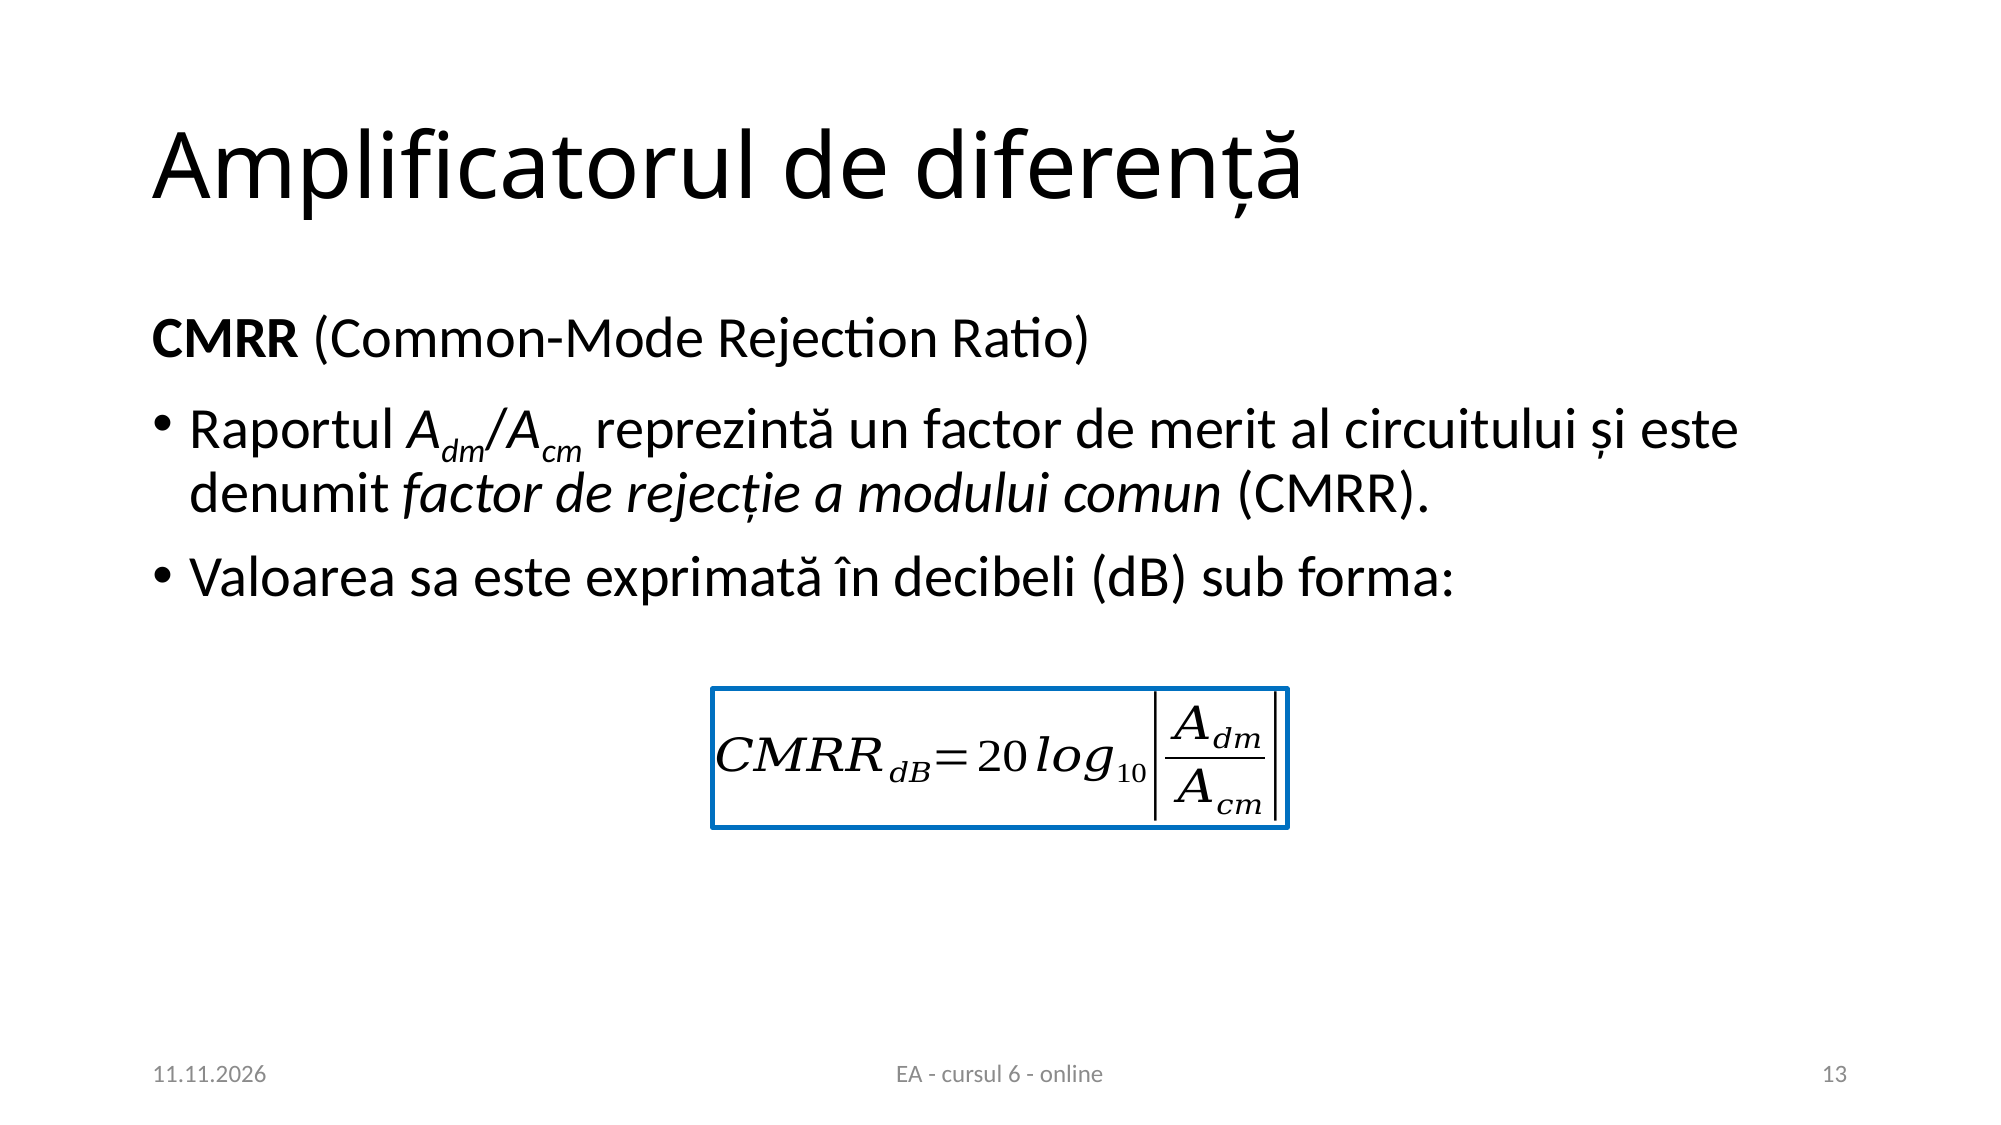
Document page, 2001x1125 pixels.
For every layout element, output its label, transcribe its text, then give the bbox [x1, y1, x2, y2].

slide_number 13 [1412, 1042, 1863, 1103]
title Amplificatorul de diferență [137, 59, 1863, 278]
list CMRR (Common-Mode Rejection Ratio) Raportul Adm/Acm reprezintă un factor de merit al circuitului și este denumit factor de rejecție a modului comun (CMRR). Valoarea sa este exprimată în decibeli (dB) sub forma: [137, 299, 1863, 1014]
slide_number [137, 1042, 588, 1103]
footer EA - cursul 6 - online [662, 1042, 1338, 1103]
